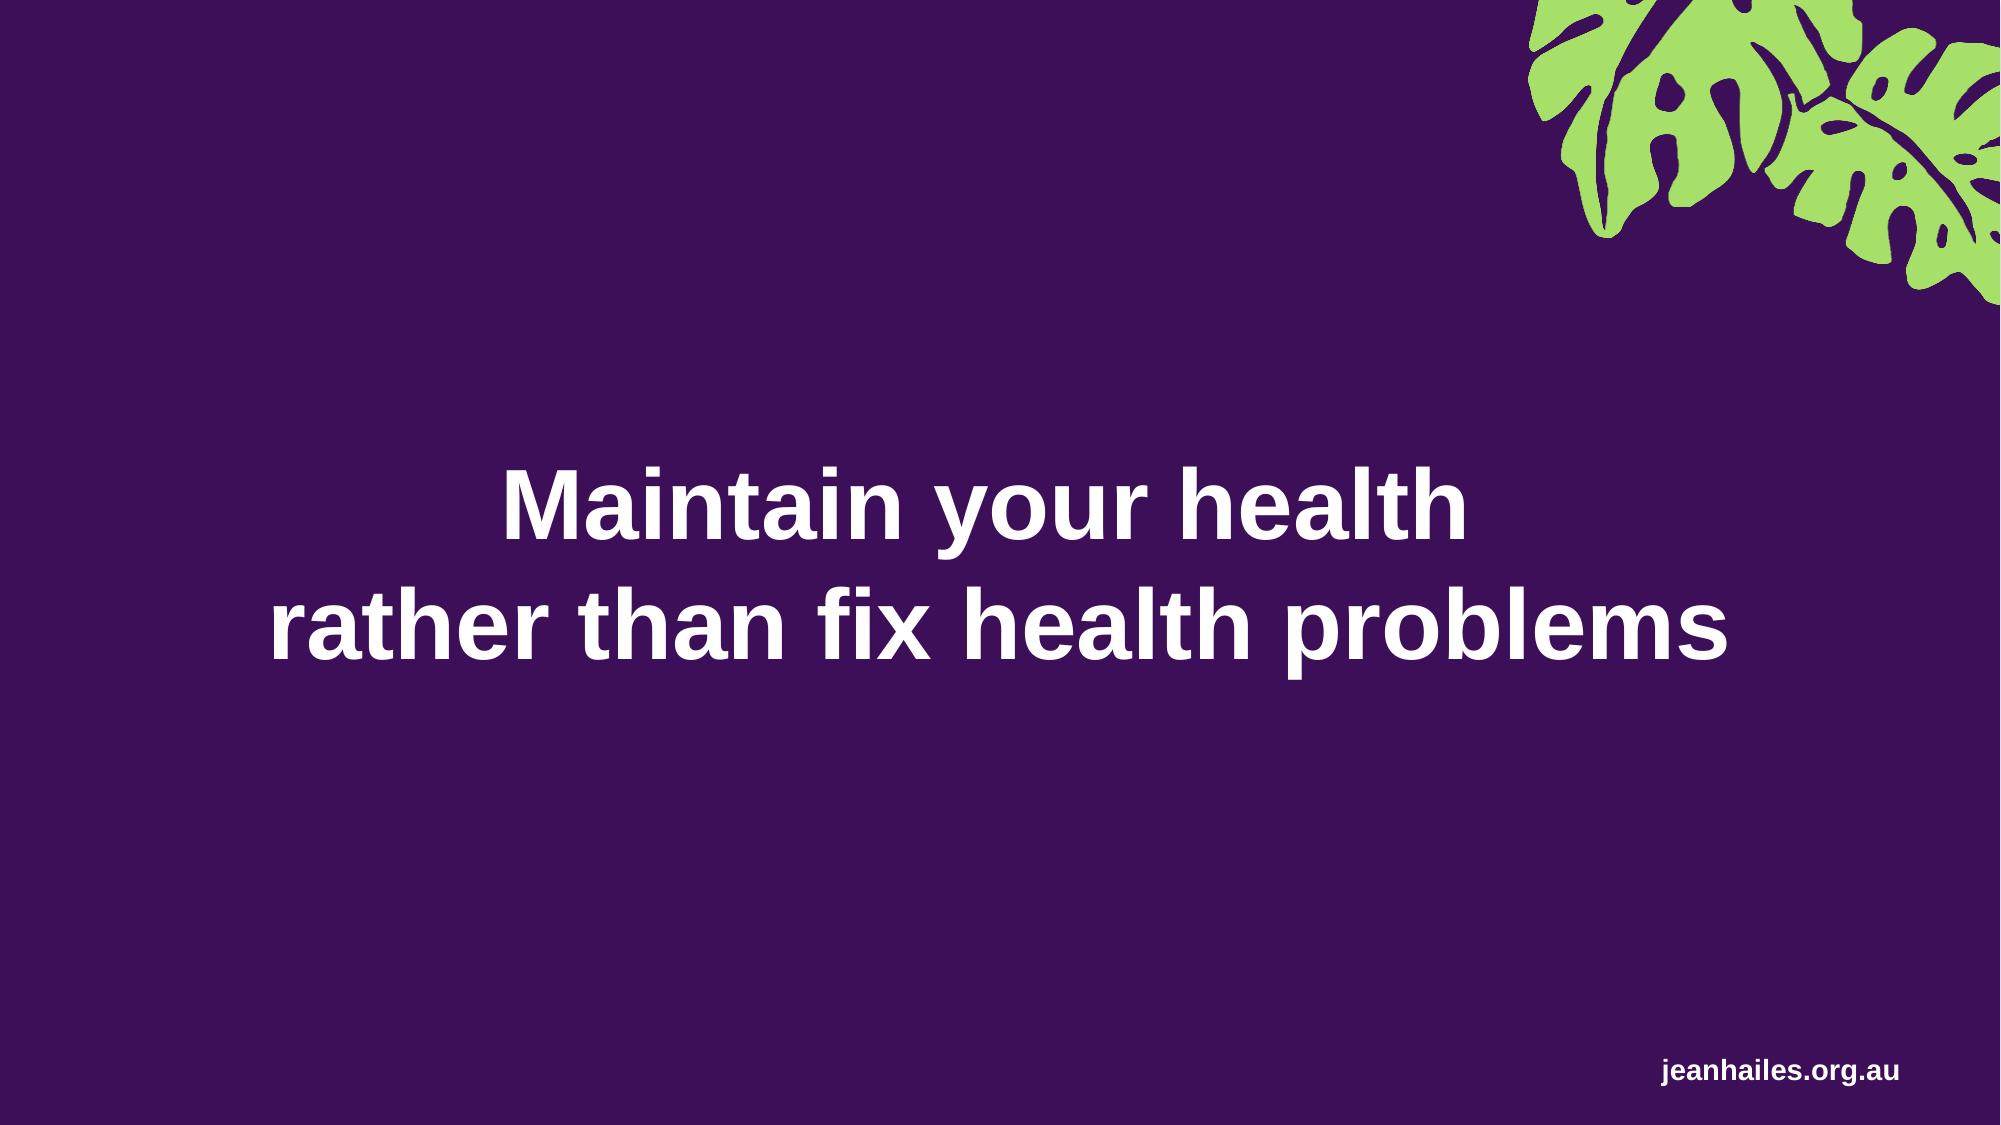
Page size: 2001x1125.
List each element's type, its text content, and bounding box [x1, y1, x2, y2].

title Maintain your health rather than fix health problems [102, 101, 1898, 1018]
picture [1528, 0, 2001, 306]
